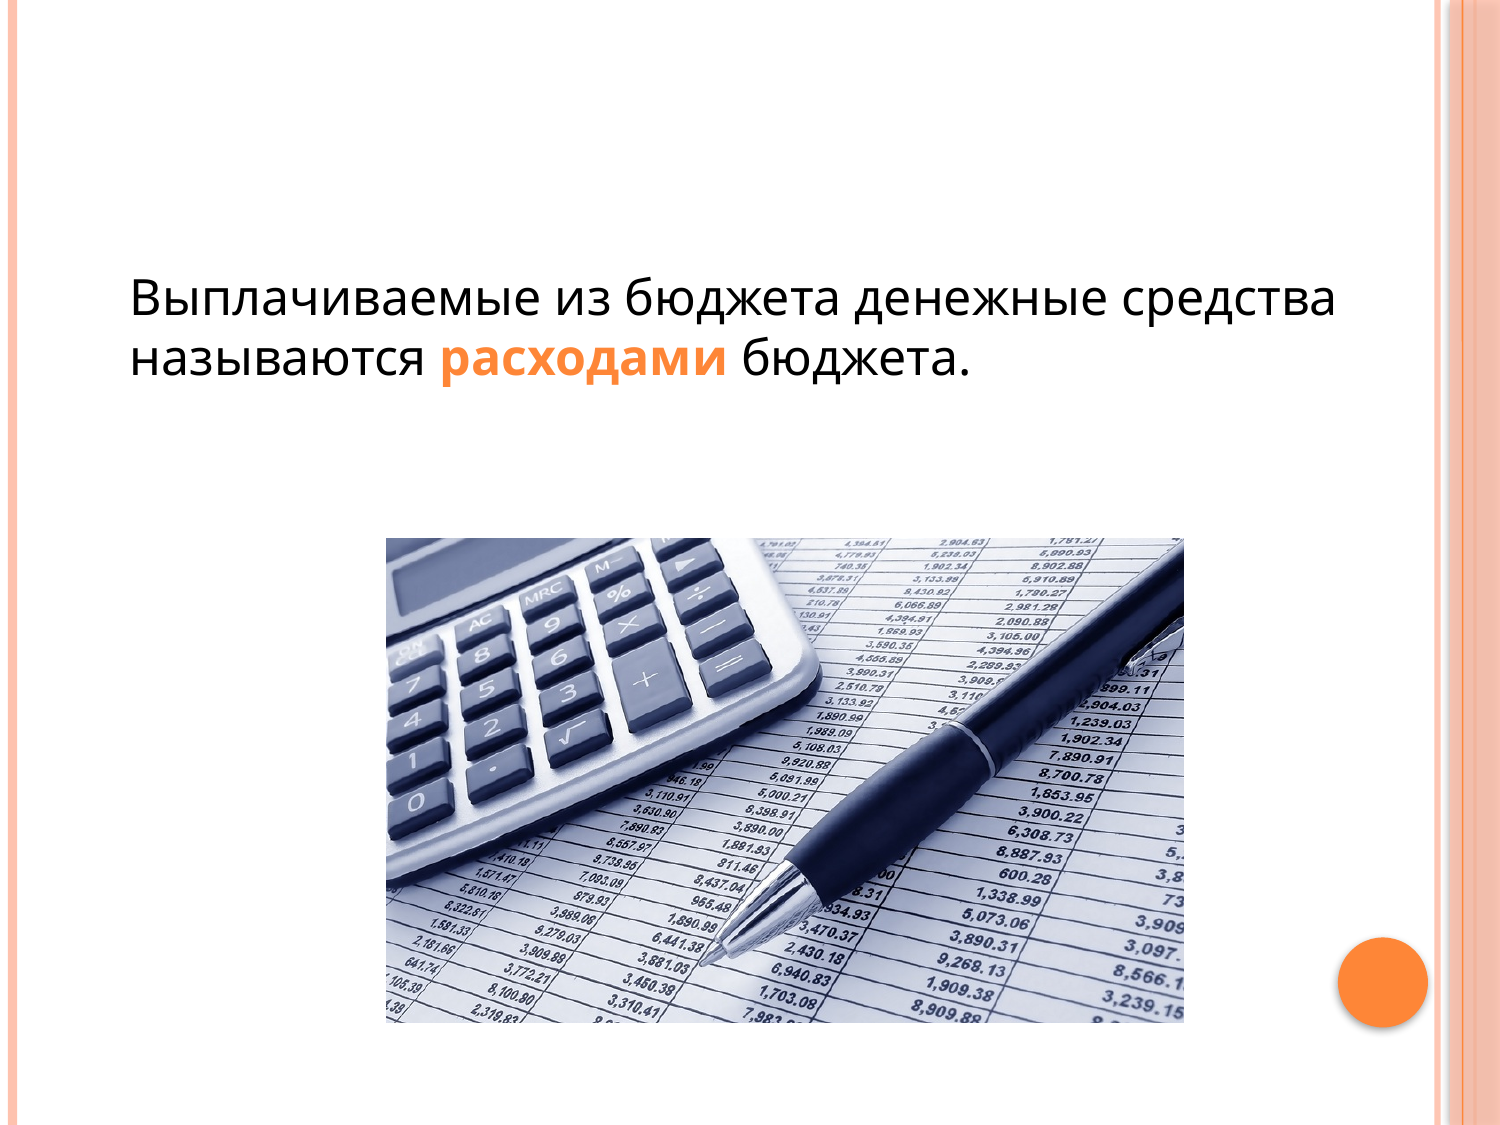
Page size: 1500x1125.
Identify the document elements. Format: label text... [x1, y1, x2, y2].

list Выплачиваемые из бюджета денежные средства называются расходами бюджета. [70, 257, 1421, 931]
picture [386, 538, 1184, 1023]
